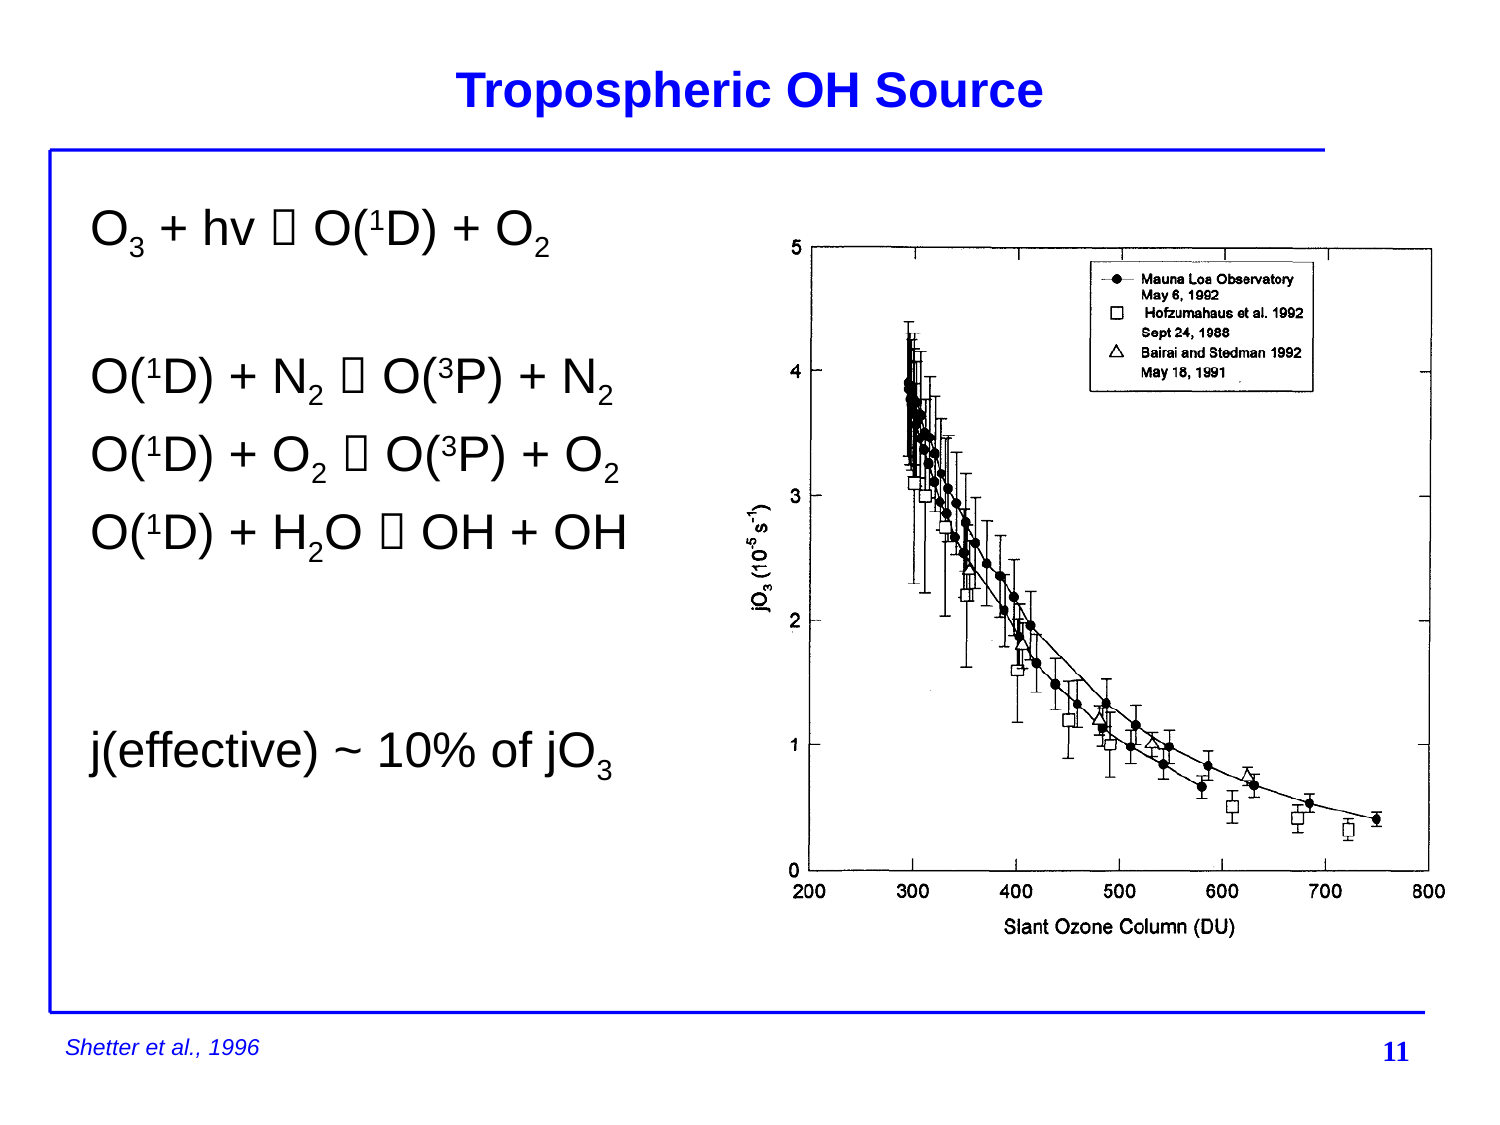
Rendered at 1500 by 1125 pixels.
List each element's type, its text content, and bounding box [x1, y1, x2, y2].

title Tropospheric OH Source [112, 0, 1388, 176]
text_box Shetter et al., 1996 [50, 1025, 275, 1068]
picture [737, 231, 1447, 947]
list O3 + hv  O(1D) + O2 O(1D) + N2  O(3P) + N2 O(1D) + O2  O(3P) + O2 O(1D) + H2O  OH + OH j(effective) ~ 10% of jO3 [74, 187, 1351, 963]
slide_number 11 [1324, 1024, 1426, 1101]
